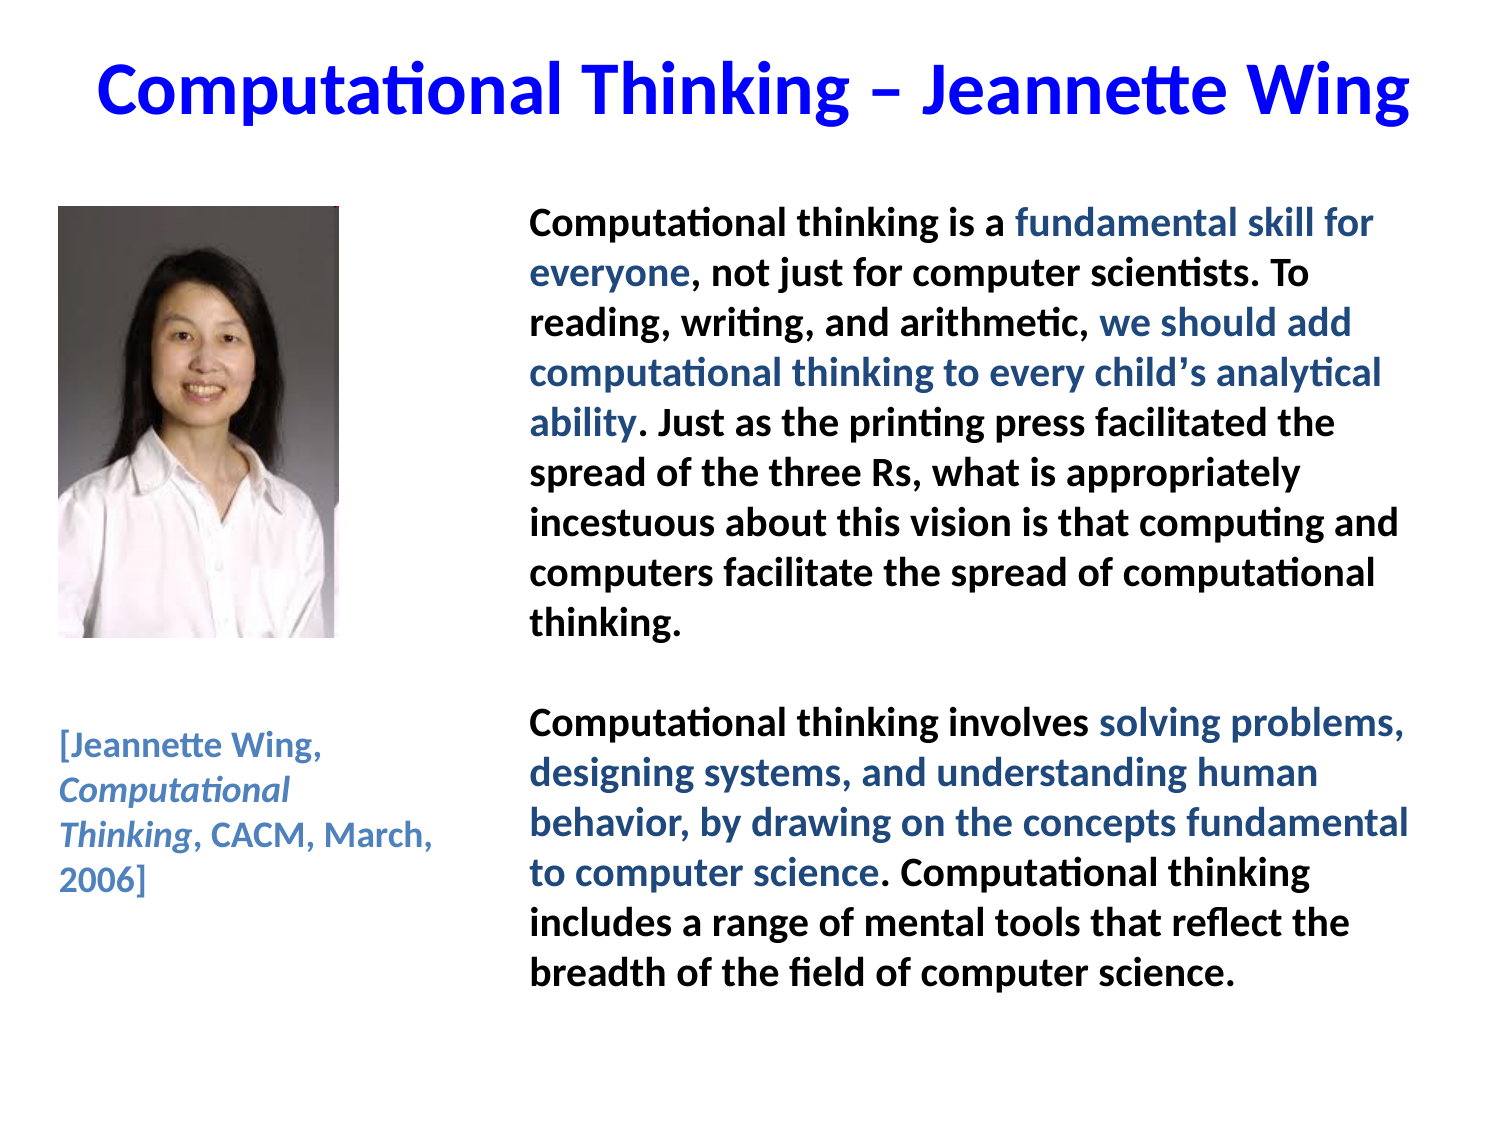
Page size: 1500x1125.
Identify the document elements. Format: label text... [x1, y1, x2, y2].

picture [58, 206, 340, 638]
title Computational Thinking – Jeannette Wing [0, 11, 1471, 150]
text_box [Jeannette Wing, Computational Thinking, CACM, March, 2006] [44, 712, 456, 908]
text_box Computational thinking is a fundamental skill for everyone, not just for computer scientists. To reading, writing, and arithmetic, we should add computational thinking to every child’s analytical ability. Just as the printing press facilitated the spread of the three Rs, what is appropriately incestuous about this vision is that computing and computers facilitate the spread of computational thinking. Computational thinking involves solving problems, designing systems, and understanding human behavior, by drawing on the concepts fundamental to computer science. Computational thinking includes a range of mental tools that reflect the breadth of the field of computer science. [514, 187, 1442, 1003]
